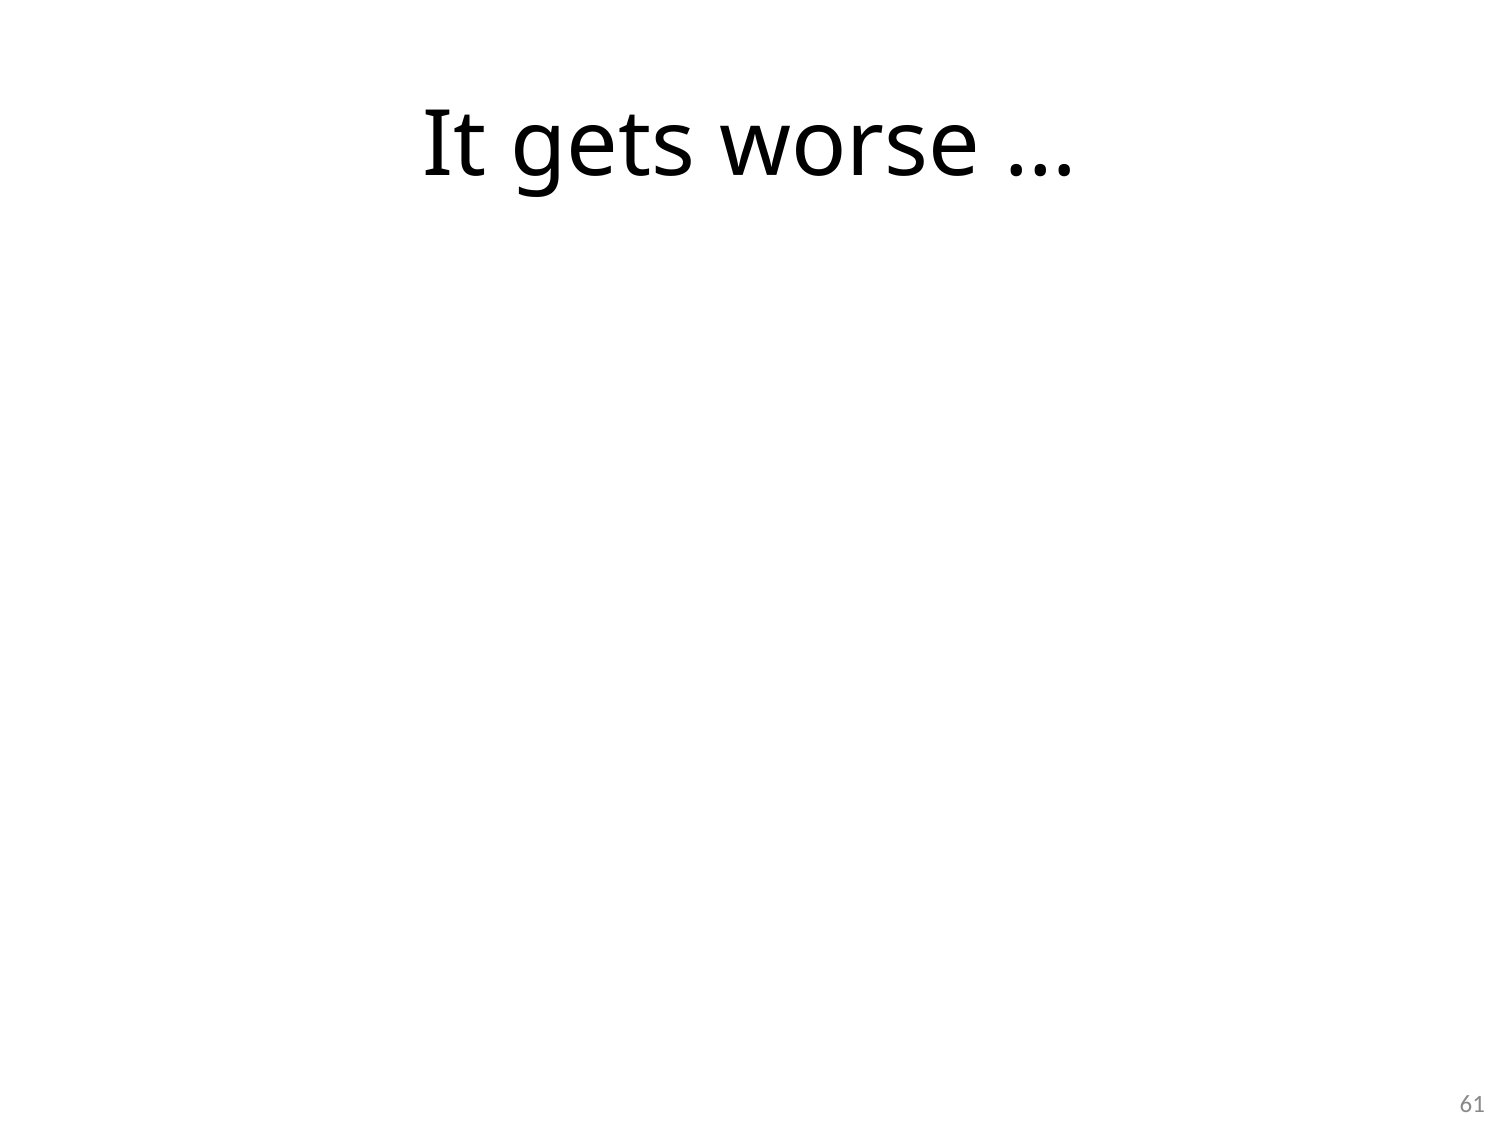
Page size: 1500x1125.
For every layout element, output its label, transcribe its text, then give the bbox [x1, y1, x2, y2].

slide_number 61 [1149, 1072, 1500, 1125]
title It gets worse … [43, 45, 1457, 233]
